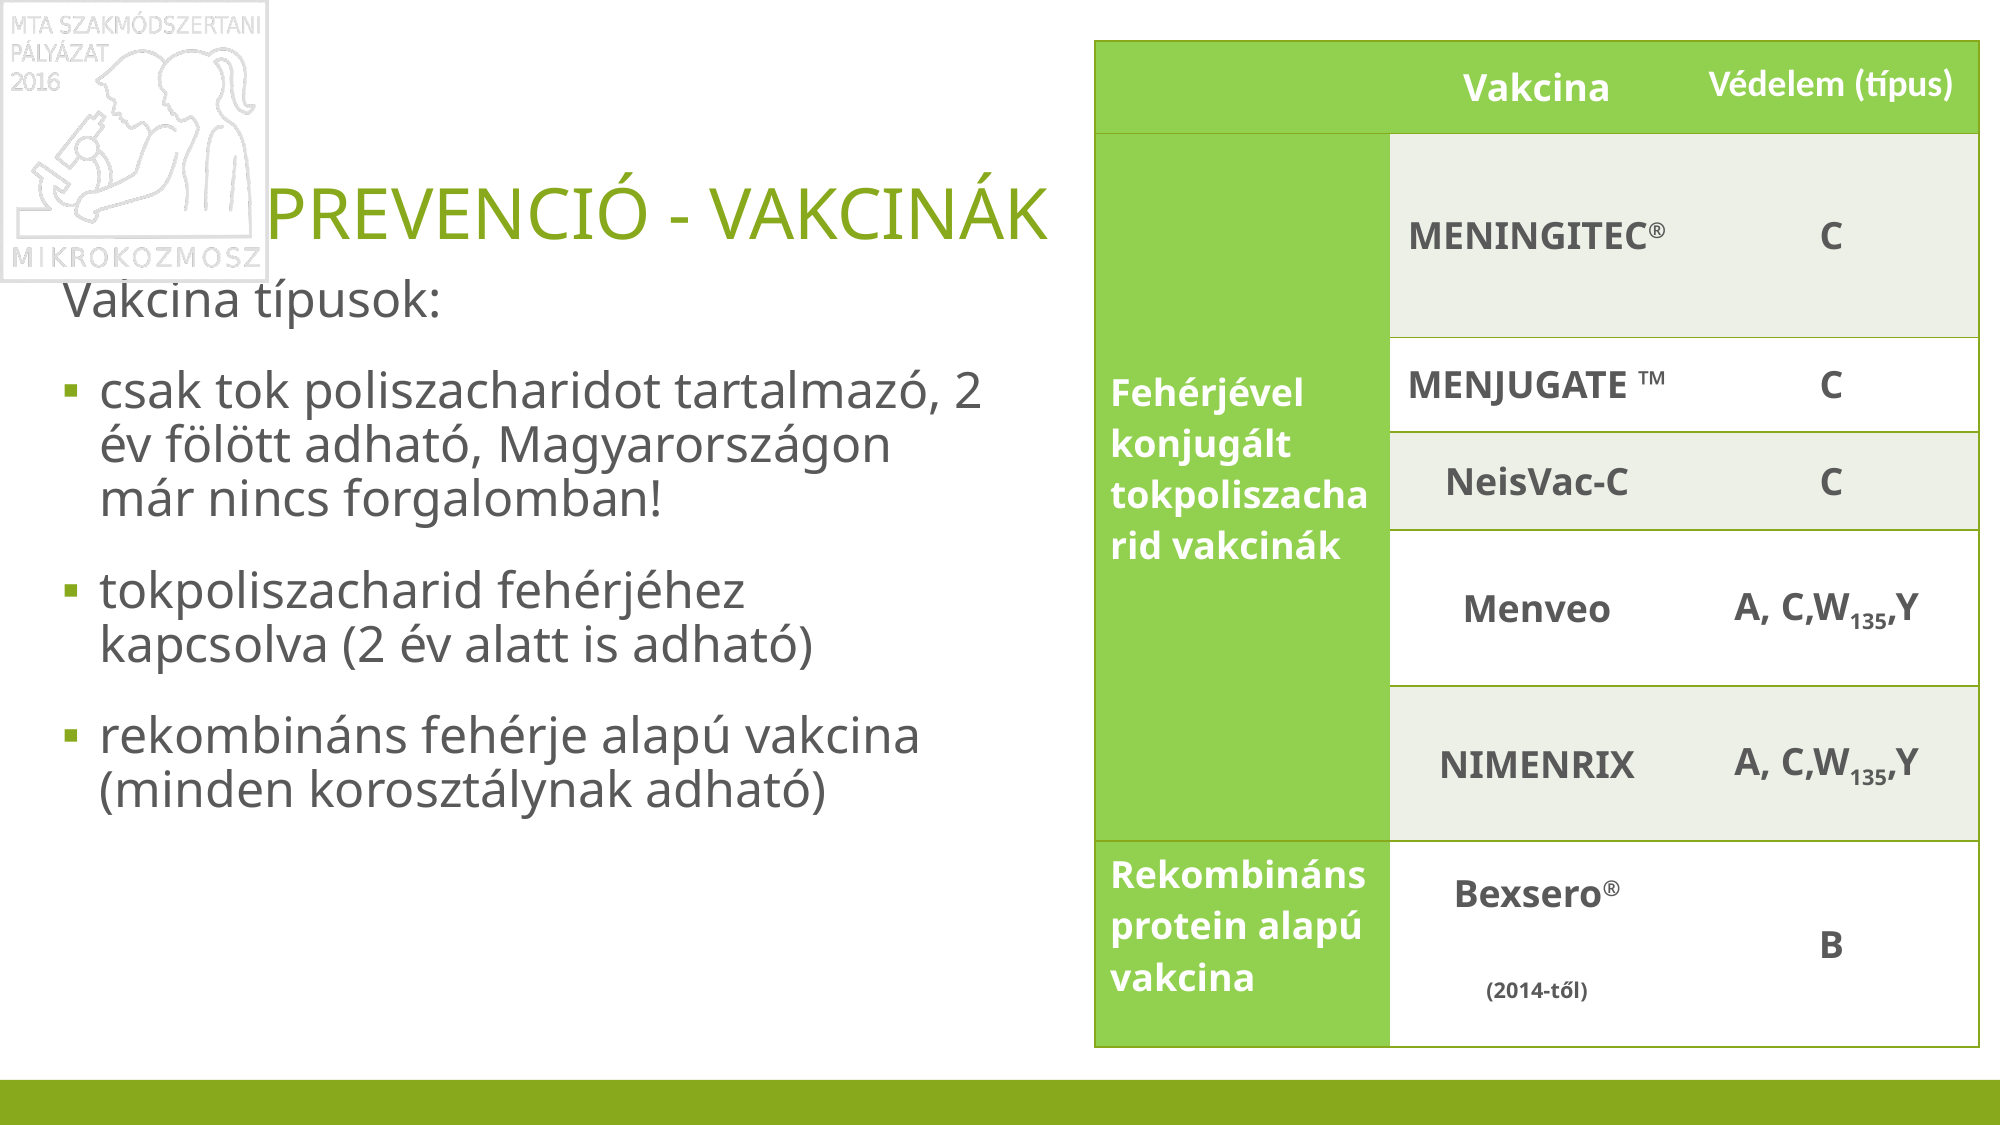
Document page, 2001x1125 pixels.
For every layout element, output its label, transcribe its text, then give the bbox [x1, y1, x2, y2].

table_cell Fehérjével konjugált tokpoliszacharid vakcinák [1096, 134, 1390, 840]
table_header Védelem (típus) [1684, 42, 1978, 133]
table_cell Bexsero® (2014-től) [1390, 842, 1684, 1046]
table_cell NIMENRIX [1390, 687, 1684, 840]
table_header Vakcina [1390, 42, 1684, 133]
table_cell C [1684, 338, 1978, 431]
table_cell C [1684, 134, 1978, 337]
table_cell A, C,W135,Y [1684, 531, 1978, 685]
table_cell A, C,W135,Y [1684, 687, 1978, 840]
title Prevenció - vakcinák [269, 75, 1094, 263]
table_cell B [1684, 842, 1978, 1046]
table_cell NeisVac-C [1390, 433, 1684, 529]
list Vakcina típusok: csak tok poliszacharidot tartalmazó, 2 év fölött adható, Magyarországon már nincs forgalomban! tokpoliszacharid fehérjéhez kapcsolva (2 év alatt is adható) rekombináns fehérje alapú vakcina (minden korosztálynak adható) [39, 266, 1000, 999]
table_cell Rekombináns protein alapú vakcina [1096, 842, 1390, 1046]
picture [0, 0, 269, 283]
table_cell MENINGITEC® [1390, 134, 1684, 337]
table_cell MENJUGATE ™ [1390, 338, 1684, 431]
table_cell Menveo [1390, 531, 1684, 685]
table_header [1096, 42, 1390, 133]
table_cell C [1684, 433, 1978, 529]
